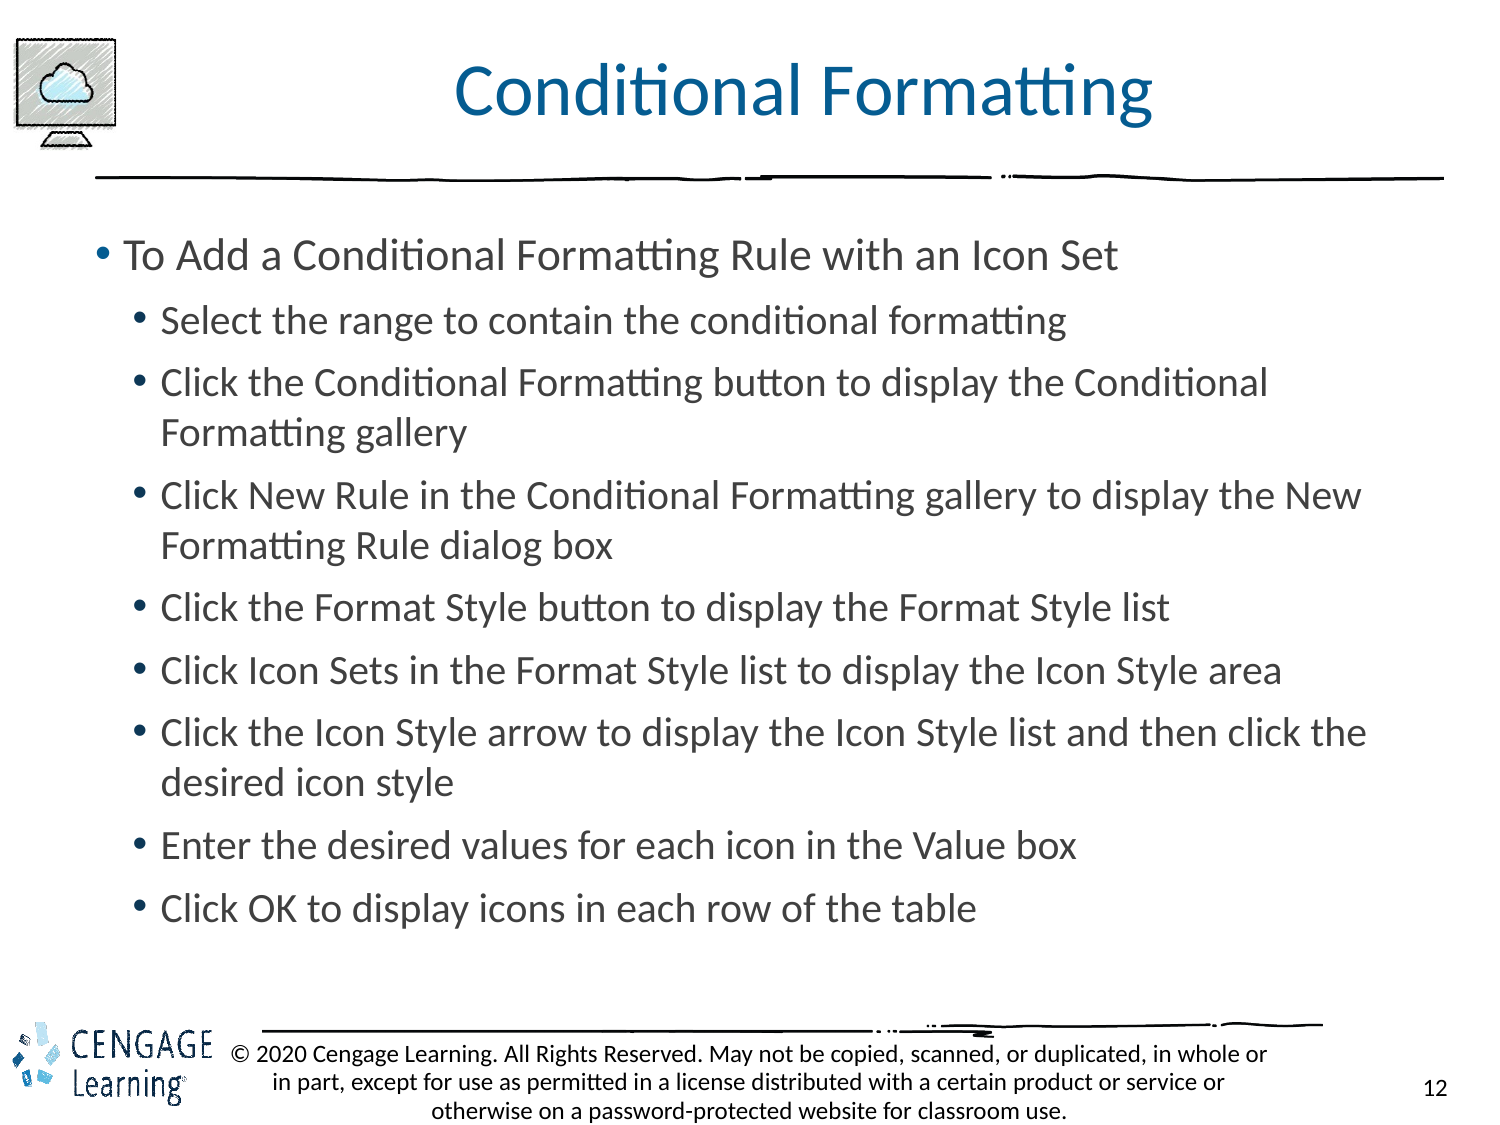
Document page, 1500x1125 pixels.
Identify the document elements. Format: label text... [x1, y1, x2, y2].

picture [13, 36, 117, 151]
picture [262, 1022, 1323, 1038]
list To Add a Conditional Formatting Rule with an Icon Set Select the range to contain the conditional formatting Click the Conditional Formatting button to display the Conditional Formatting gallery Click New Rule in the Conditional Formatting gallery to display the New Formatting Rule dialog box Click the Format Style button to display the Format Style list Click Icon Sets in the Format Style list to display the Icon Style area Click the Icon Style arrow to display the Icon Style list and then click the desired icon style Enter the desired values for each icon in the Value box Click OK to display icons in each row of the table [95, 224, 1463, 975]
title Conditional Formatting [124, 22, 1484, 163]
picture [12, 1022, 212, 1106]
picture [95, 174, 1444, 182]
